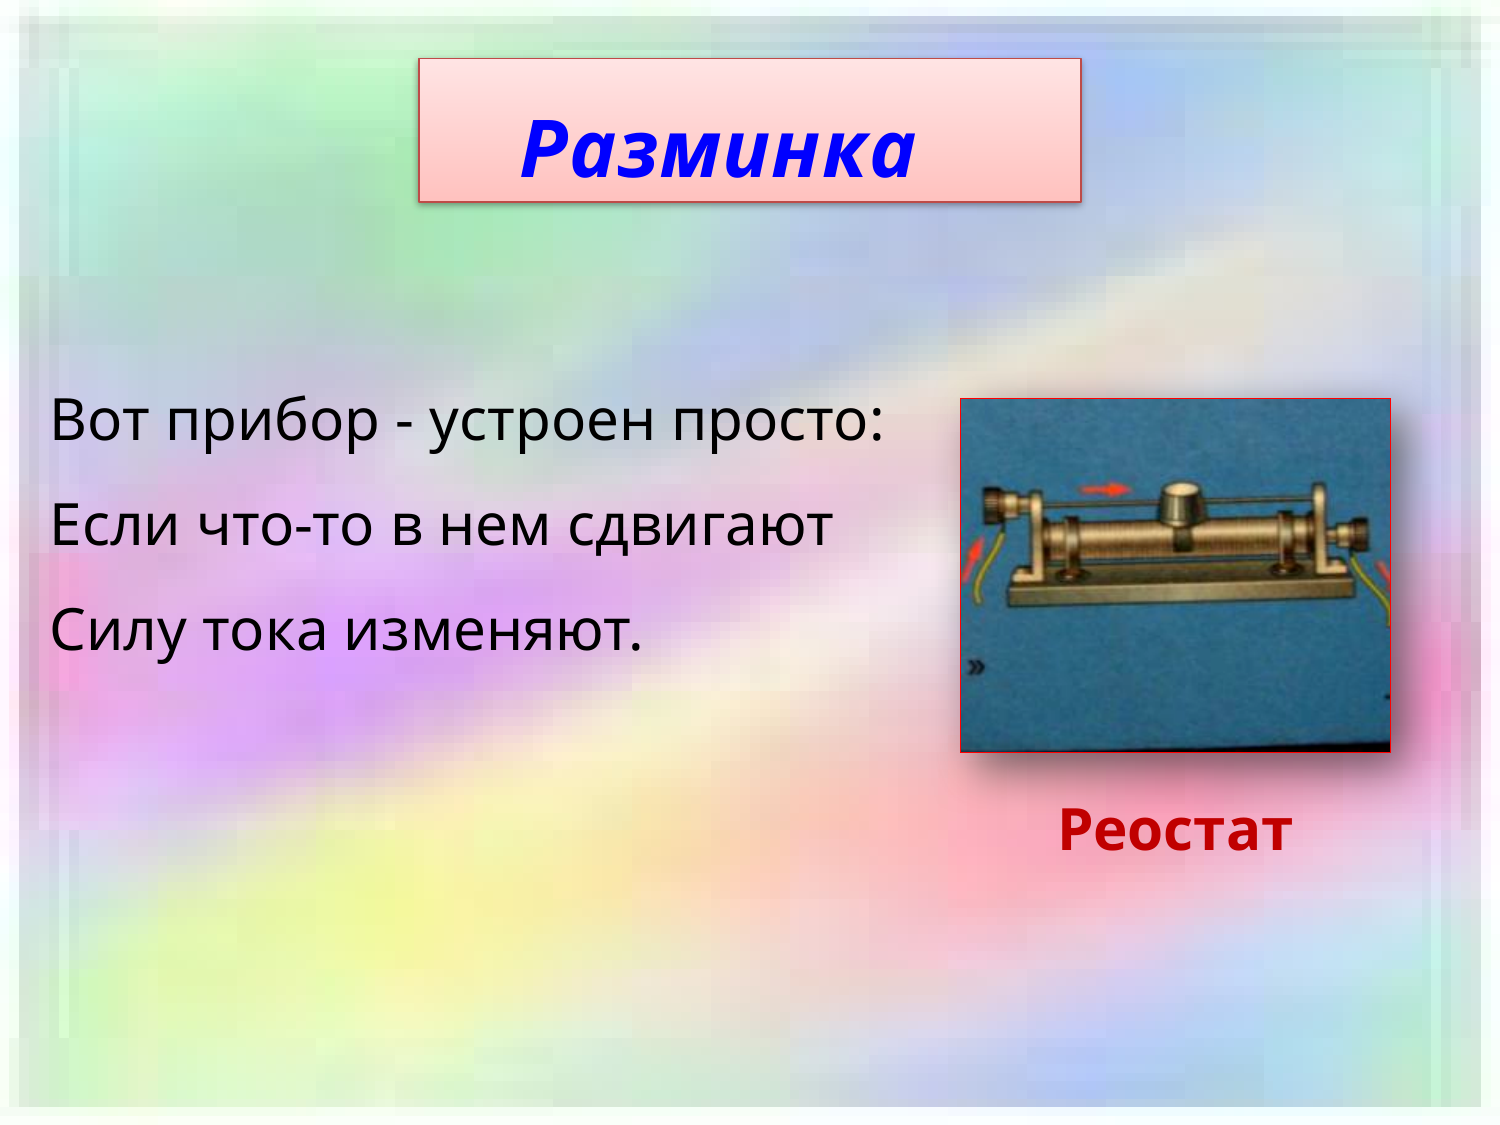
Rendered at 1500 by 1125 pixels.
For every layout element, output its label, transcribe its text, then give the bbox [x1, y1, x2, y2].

text_box Разминка [418, 58, 1082, 203]
text_box Вот прибор - устроен просто: Если что-то в нем сдвигают Силу тока изменяют. [35, 339, 900, 670]
text_box Реостат [1042, 785, 1309, 870]
text_box [163, 46, 1301, 264]
picture [0, 0, 1500, 1125]
